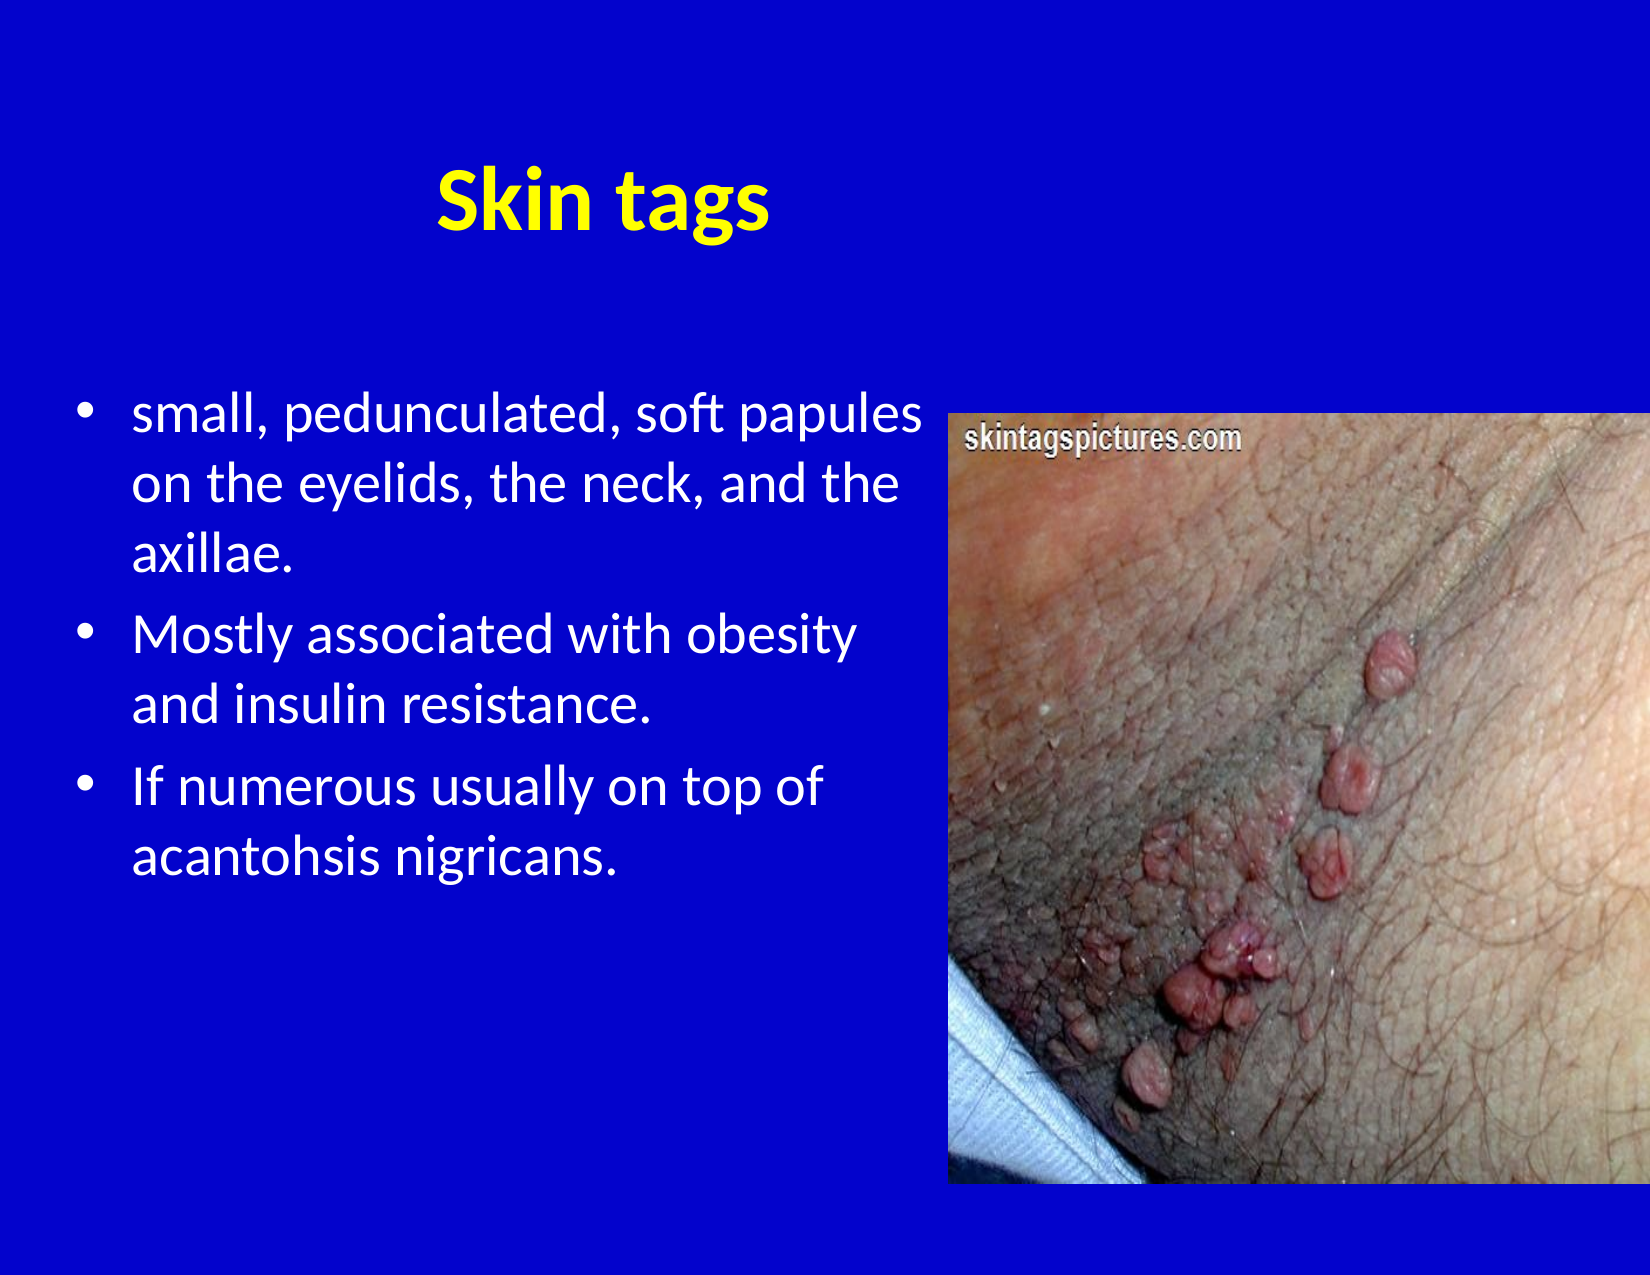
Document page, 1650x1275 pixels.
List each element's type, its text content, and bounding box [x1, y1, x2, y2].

title Skin tags [60, 62, 1148, 325]
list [948, 412, 1650, 1184]
list small, pedunculated, soft papules on the eyelids, the neck, and the axillae. Mostly associated with obesity and insulin resistance. If numerous usually on top of acantohsis nigricans. [60, 366, 944, 1275]
